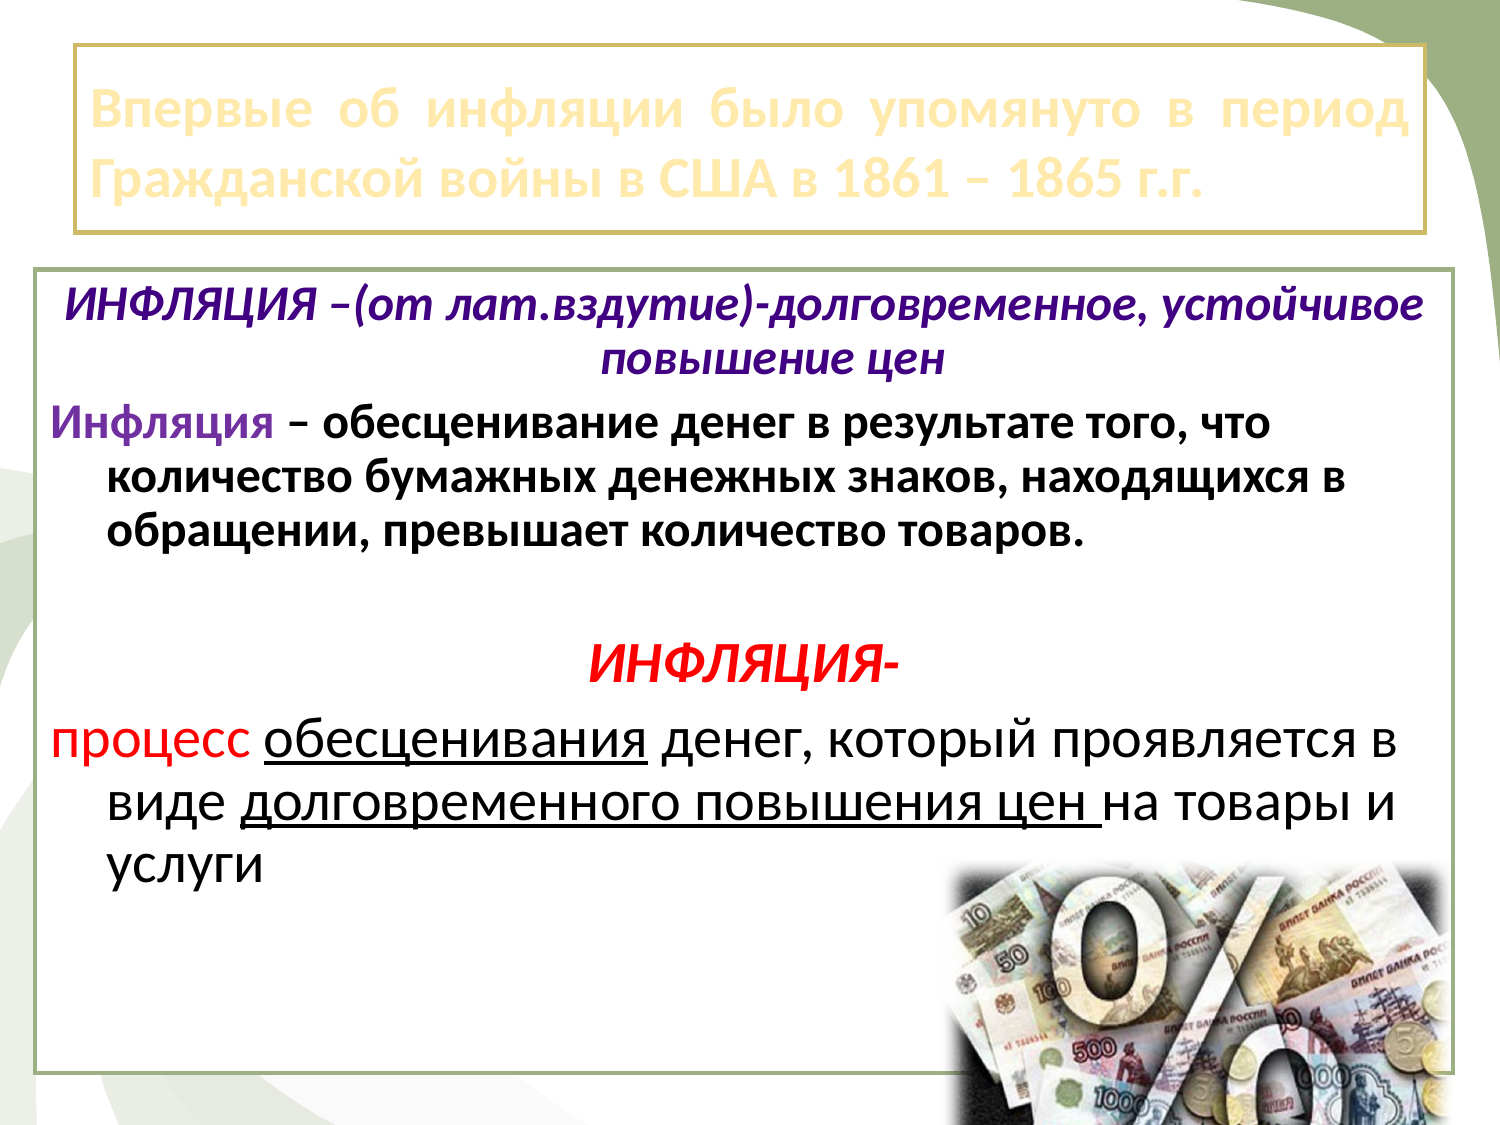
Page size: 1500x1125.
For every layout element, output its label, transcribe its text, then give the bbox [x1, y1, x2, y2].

list ИНФЛЯЦИЯ –(от лат.вздутие)-долговременное, устойчивое повышение цен Инфляция – обесценивание денег в результате того, что количество бумажных денежных знаков, находящихся в обращении, превышает количество товаров. ИНФЛЯЦИЯ- процесс обесценивания денег, который проявляется в виде долговременного повышения цен на товары и услуги [33, 267, 1455, 1075]
picture [941, 857, 1454, 1125]
title Впервые об инфляции было упомянуто в период Гражданской войны в США в 1861 – 1865 г.г. [73, 43, 1427, 235]
